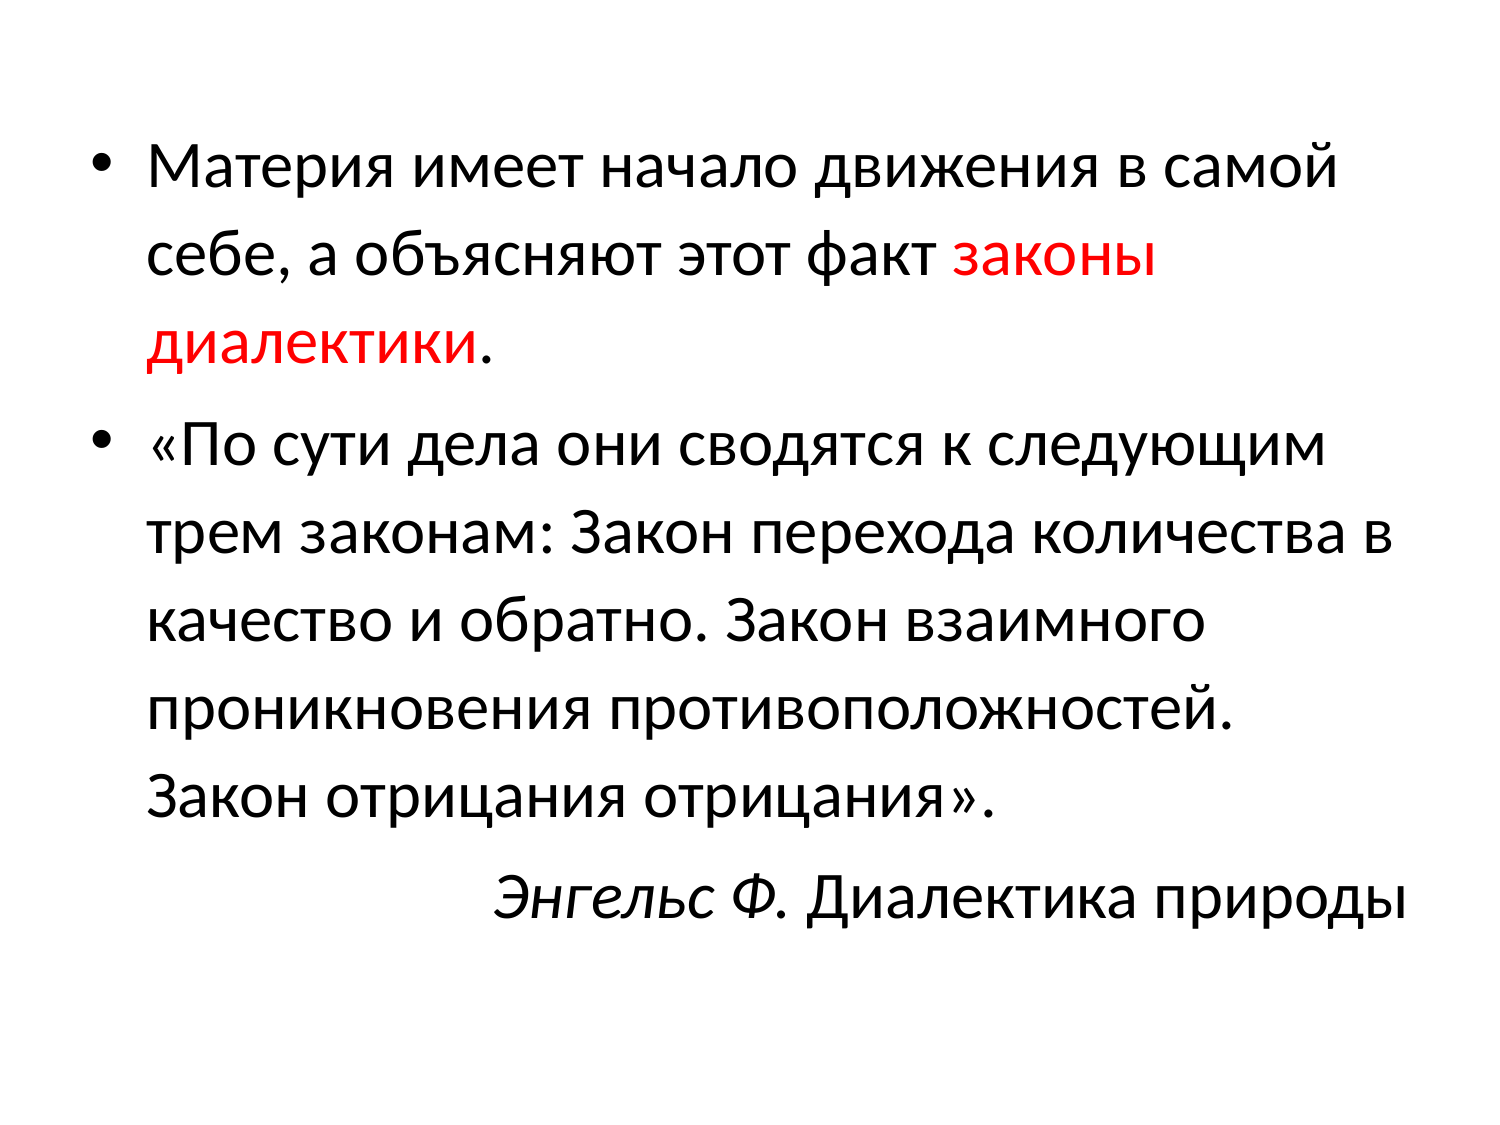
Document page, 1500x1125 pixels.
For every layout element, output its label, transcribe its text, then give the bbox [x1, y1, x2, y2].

list Материя имеет начало движения в самой себе, а объясняют этот факт законы диалектики. «По сути дела они сводятся к следующим трем законам: Закон перехода количества в качество и обратно. Закон взаимного проникновения противоположностей. Закон отрицания отрицания». Энгельс Ф. Диалектика природы [75, 105, 1425, 1047]
